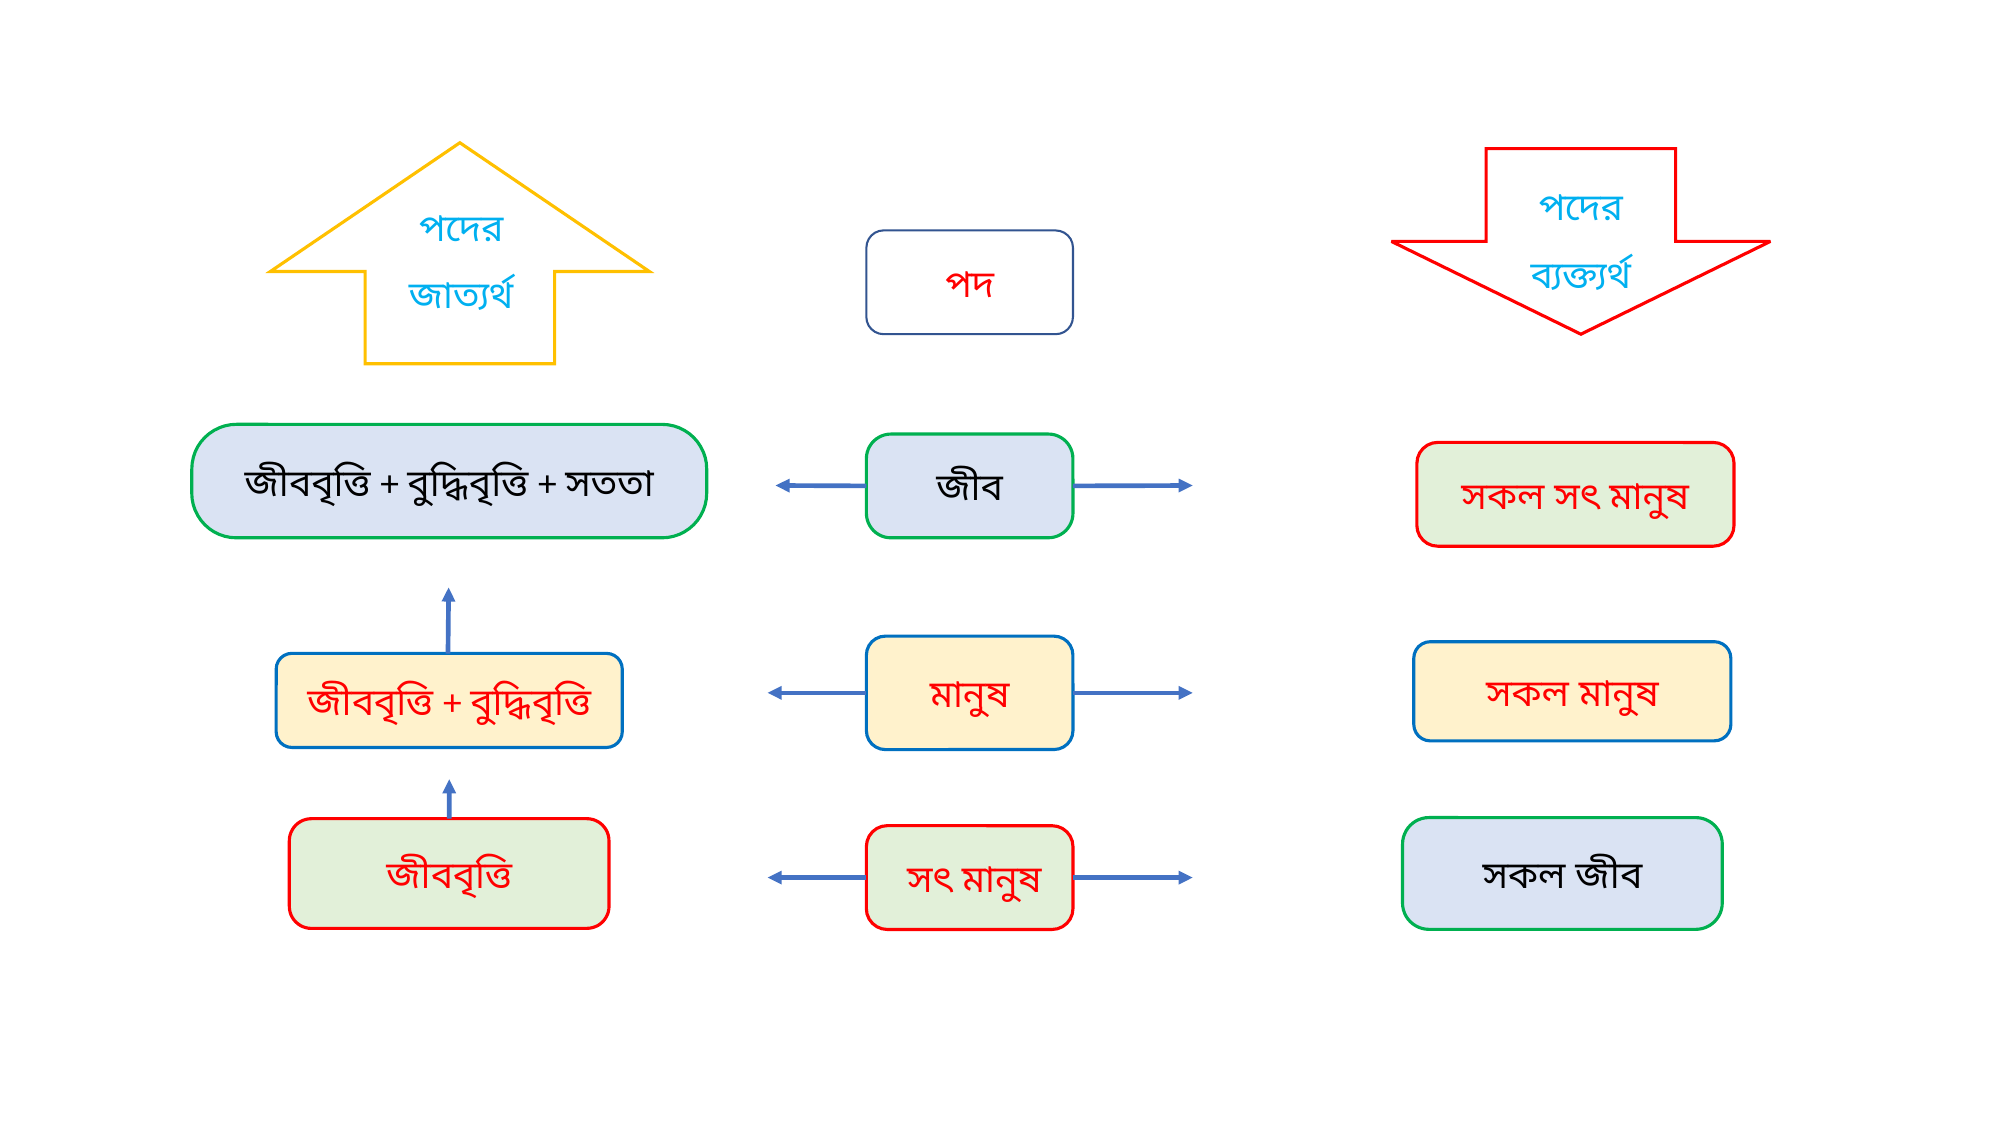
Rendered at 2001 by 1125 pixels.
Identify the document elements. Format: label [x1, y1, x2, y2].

text_box [191, 142, 1771, 930]
